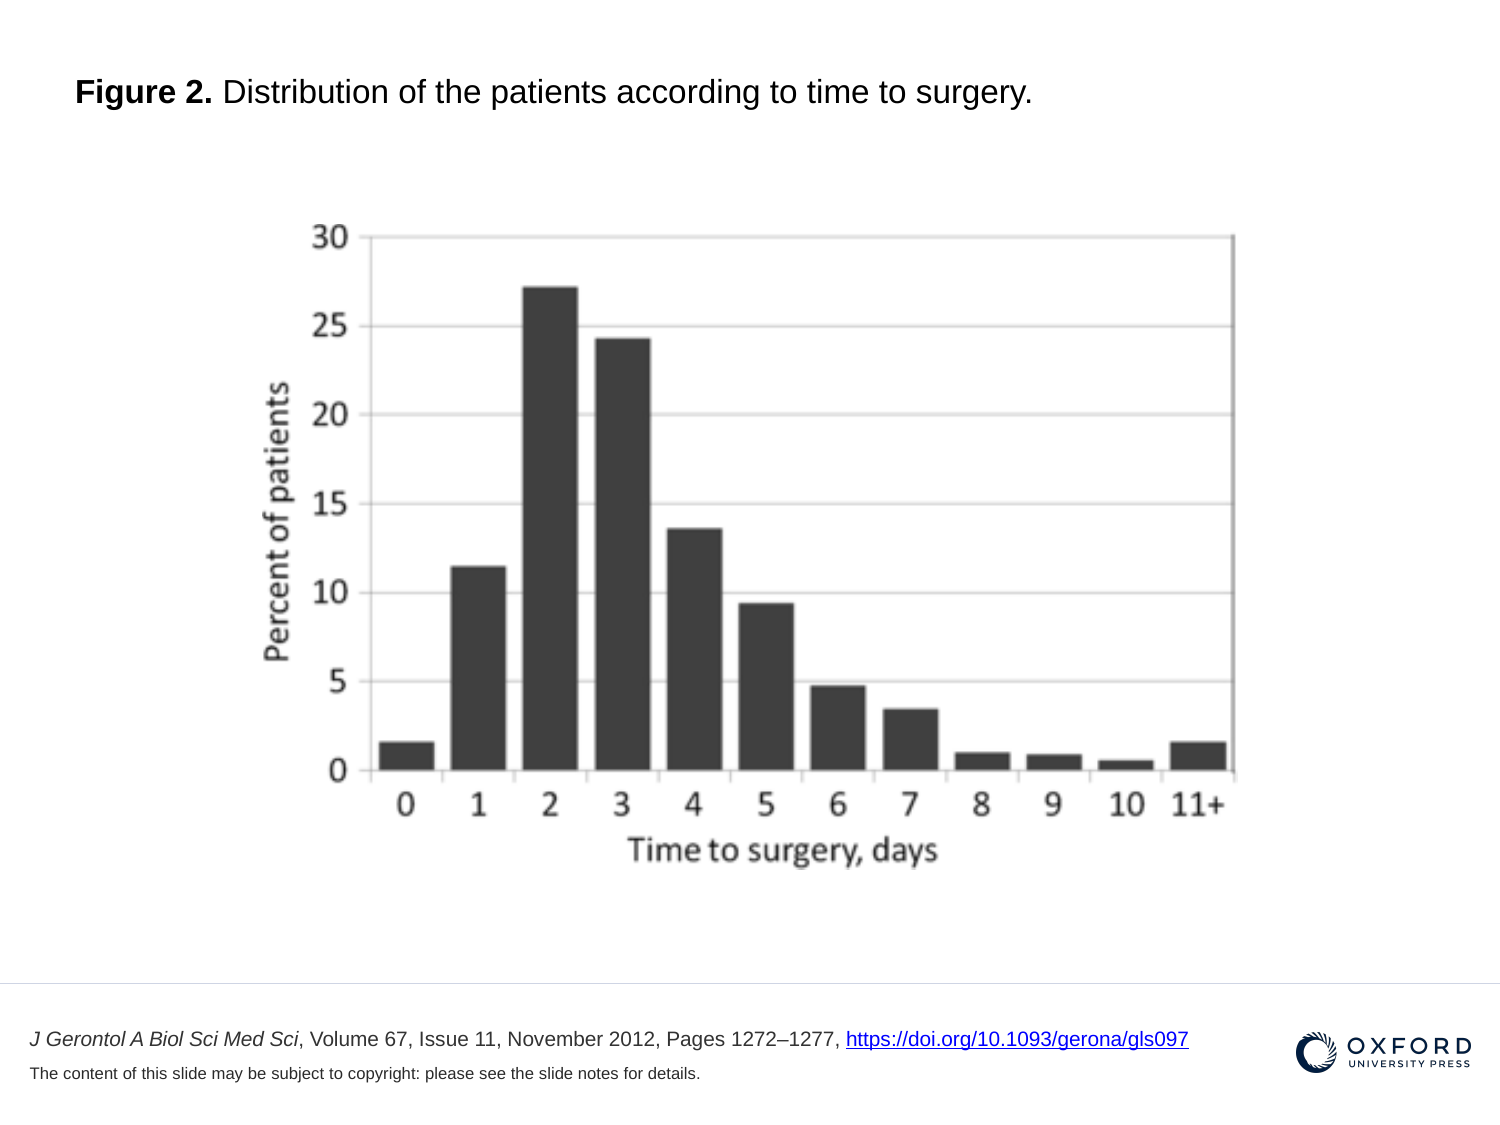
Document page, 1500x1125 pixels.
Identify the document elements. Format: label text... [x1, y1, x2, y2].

title Figure 2. Distribution of the patients according to time to surgery. [75, 69, 1078, 171]
picture [262, 224, 1238, 870]
footer J Gerontol A Biol Sci Med Sci, Volume 67, Issue 11, November 2012, Pages 1272–1277, https://doi.org/10.1093/gerona/gls097 The content of this slide may be subject to copyright: please see the slide notes for details. [0, 983, 1260, 1125]
picture [1296, 1032, 1471, 1073]
